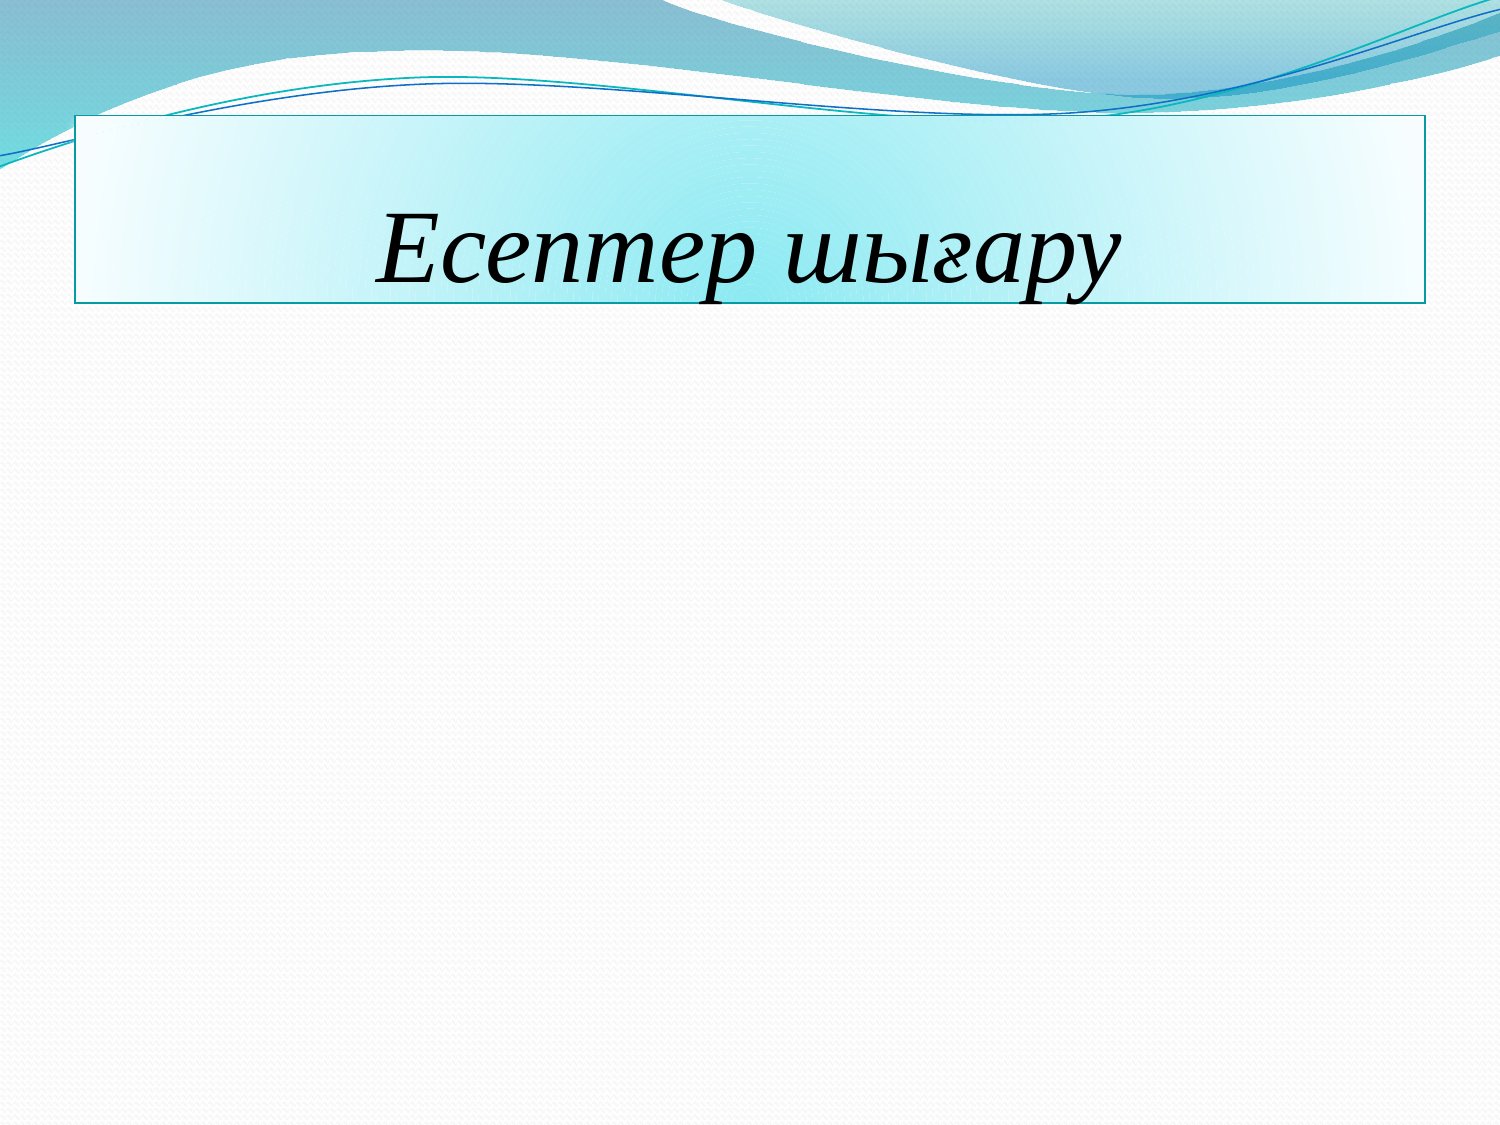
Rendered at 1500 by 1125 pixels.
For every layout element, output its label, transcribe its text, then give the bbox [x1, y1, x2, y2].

title Есептер шығару [74, 115, 1426, 304]
